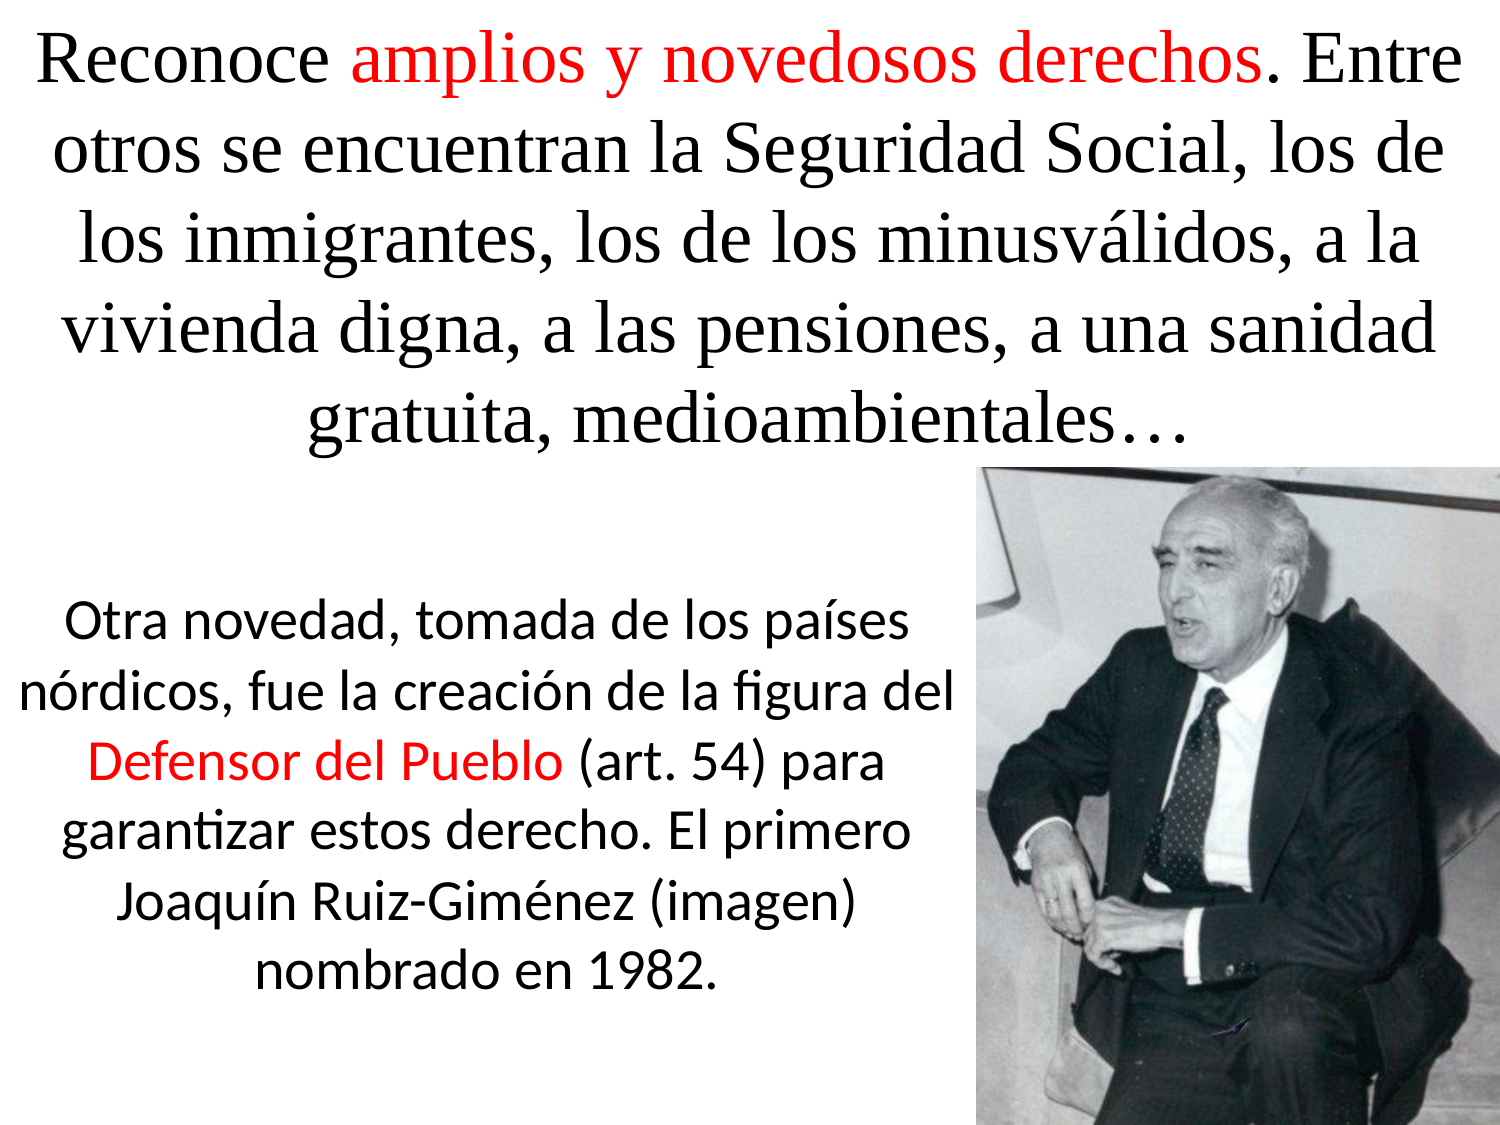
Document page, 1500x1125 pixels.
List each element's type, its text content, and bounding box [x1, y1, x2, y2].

picture [976, 467, 1500, 1125]
text_box Reconoce amplios y novedosos derechos. Entre otros se encuentran la Seguridad Social, los de los inmigrantes, los de los minusválidos, a la vivienda digna, a las pensiones, a una sanidad gratuita, medioambientales… [0, 0, 1500, 465]
text_box Otra novedad, tomada de los países nórdicos, fue la creación de la figura del Defensor del Pueblo (art. 54) para garantizar estos derecho. El primero Joaquín Ruiz-Giménez (imagen) nombrado en 1982. [0, 574, 971, 1009]
